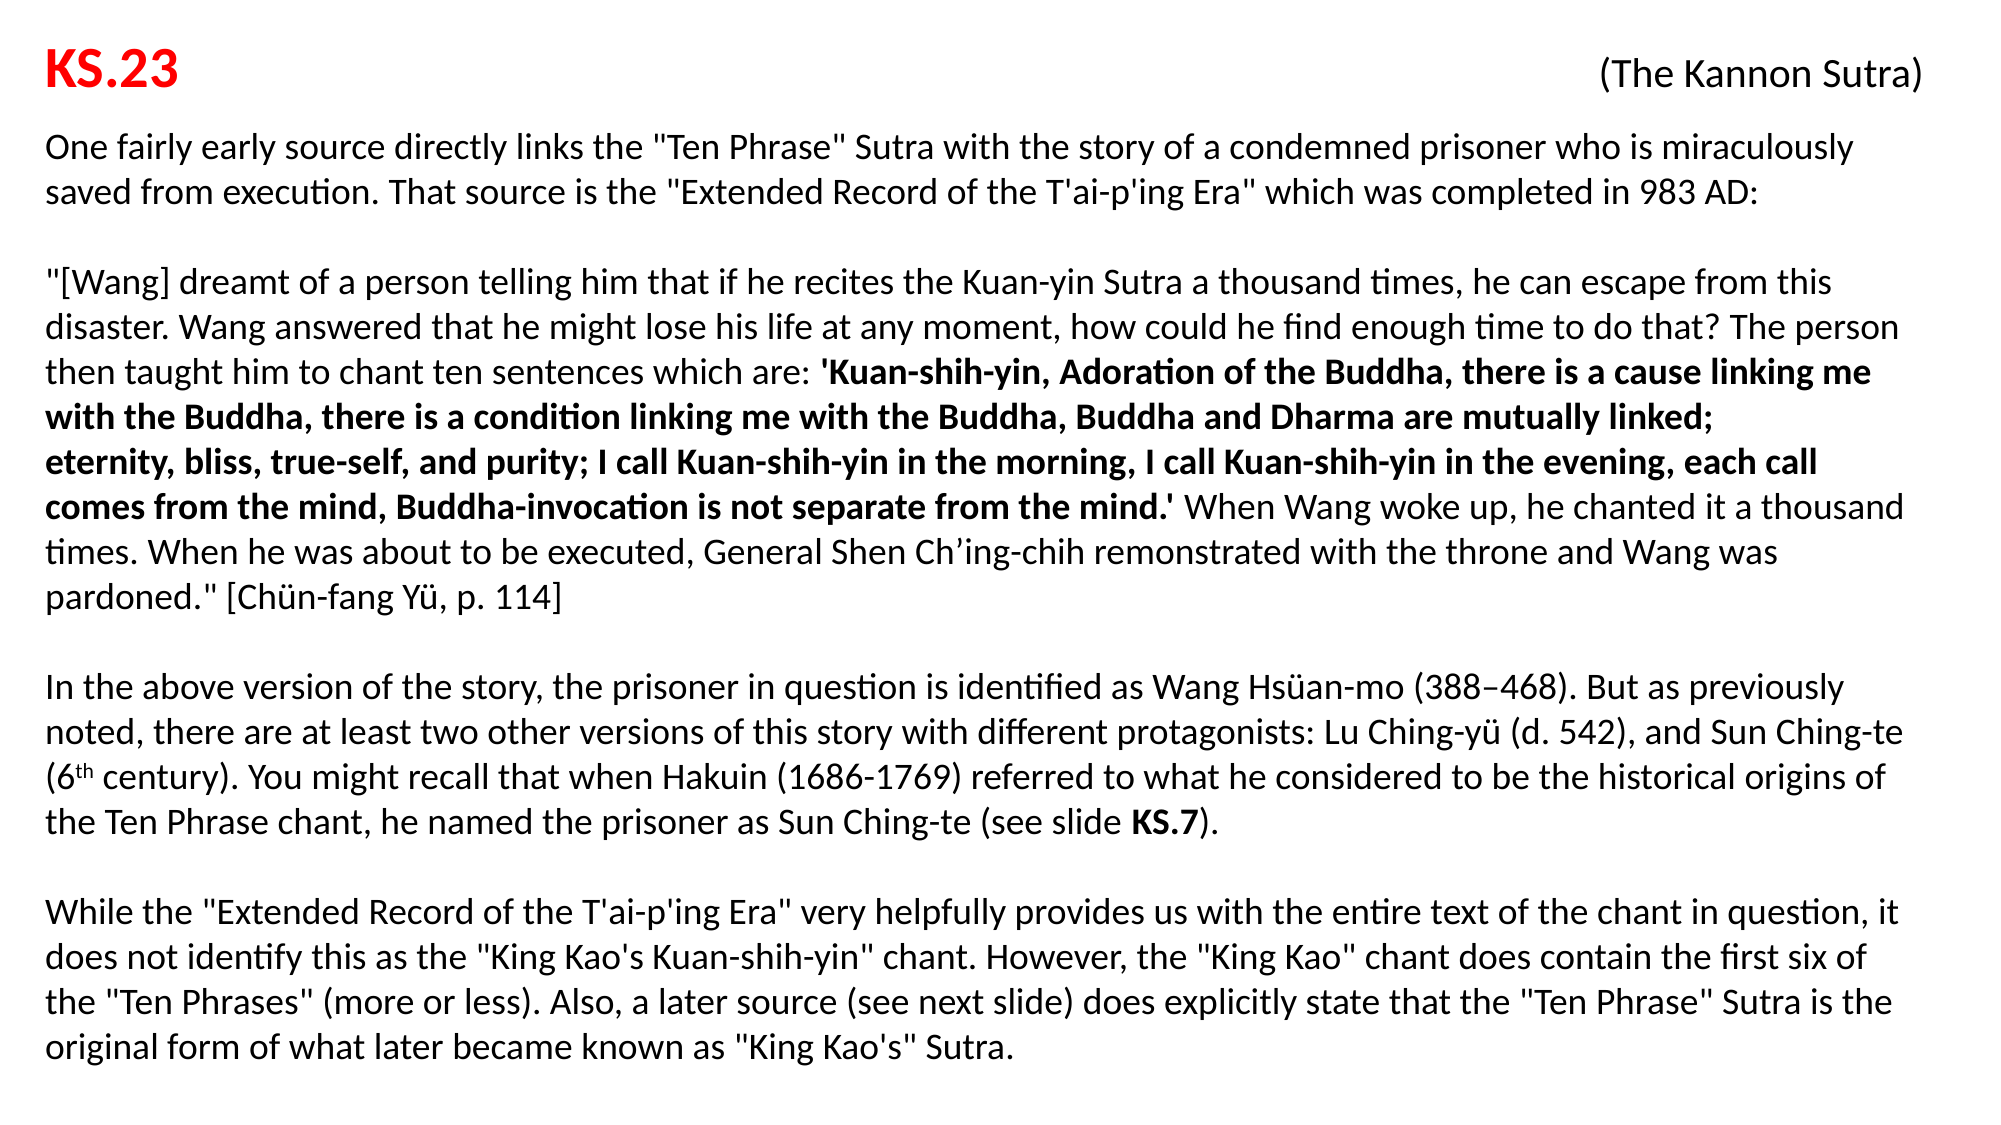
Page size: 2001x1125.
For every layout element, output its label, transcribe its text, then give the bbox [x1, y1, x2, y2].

text_box One fairly early source directly links the "Ten Phrase" Sutra with the story of a condemned prisoner who is miraculously saved from execution. That source is the "Extended Record of the T'ai-p'ing Era" which was completed in 983 AD: "[Wang] dreamt of a person telling him that if he recites the Kuan-yin Sutra a thousand times, he can escape from this disaster. Wang answered that he might lose his life at any moment, how could he find enough time to do that? The person then taught him to chant ten sentences which are: 'Kuan-shih-yin, Adoration of the Buddha, there is a cause linking me with the Buddha, there is a condition linking me with the Buddha, Buddha and Dharma are mutually linked; eternity, bliss, true-self, and purity; I call Kuan-shih-yin in the morning, I call Kuan-shih-yin in the evening, each call comes from the mind, Buddha-invocation is not separate from the mind.' When Wang woke up, he chanted it a thousand times. When he was about to be executed, General Shen Ch’ing-chih remonstrated with the throne and Wang was pardoned." [Chün-fang Yü, p. 114] In the above version of the story, the prisoner in question is identified as Wang Hsüan-mo (388–468). But as previously noted, there are at least two other versions of this story with different protagonists: Lu Ching-yü (d. 542), and Sun Ching-te (6th century). You might recall that when Hakuin (1686-1769) referred to what he considered to be the historical origins of the Ten Phrase chant, he named the prisoner as Sun Ching-te (see slide KS.7). While the "Extended Record of the T'ai-p'ing Era" very helpfully provides us with the entire text of the chant in question, it does not identify this as the "King Kao's Kuan-shih-yin" chant. However, the "King Kao" chant does contain the first six of the "Ten Phrases" (more or less). Also, a later source (see next slide) does explicitly state that the "Ten Phrase" Sutra is the original form of what later became known as "King Kao's" Sutra. [30, 114, 1936, 1075]
text_box KS.23 (The Kannon Sutra) [30, 17, 1987, 107]
